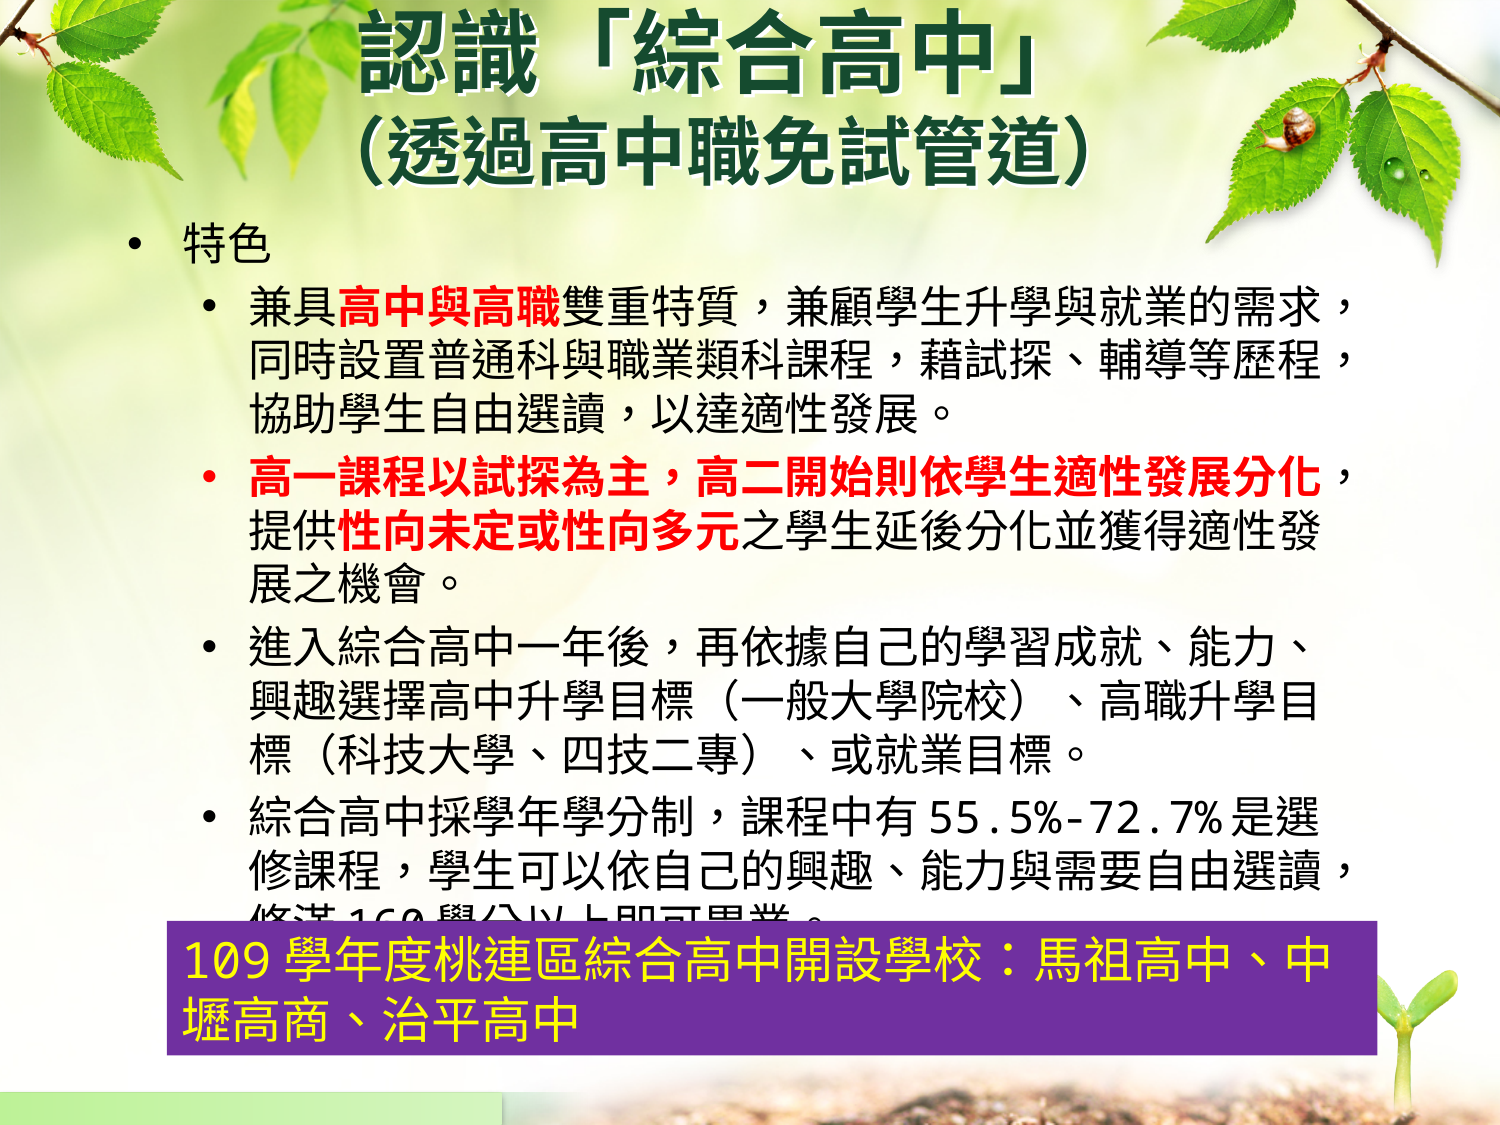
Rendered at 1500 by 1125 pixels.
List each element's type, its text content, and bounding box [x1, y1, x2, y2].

text_box 109學年度桃連區綜合高中開設學校：馬祖高中、中壢高商、治平高中 [166, 920, 1378, 1056]
list 特色 兼具高中與高職雙重特質，兼顧學生升學與就業的需求，同時設置普通科與職業類科課程，藉試探、輔導等歷程，協助學生自由選讀，以達適性發展。 高一課程以試探為主，高二開始則依學生適性發展分化，提供性向未定或性向多元之學生延後分化並獲得適性發展之機會。 進入綜合高中一年後，再依據自己的學習成就、能力、興趣選擇高中升學目標（一般大學院校）、高職升學目標（科技大學、四技二專）、或就業目標。 綜合高中採學年學分制，課程中有55.5%-72.7%是選修課程，學生可以依自己的興趣、能力與需要自由選讀，修滿160學分以上即可畢業。 [111, 207, 1362, 963]
picture [0, 0, 1500, 1125]
title 認識「綜合高中」 （透過高中職免試管道） [83, 0, 1364, 190]
